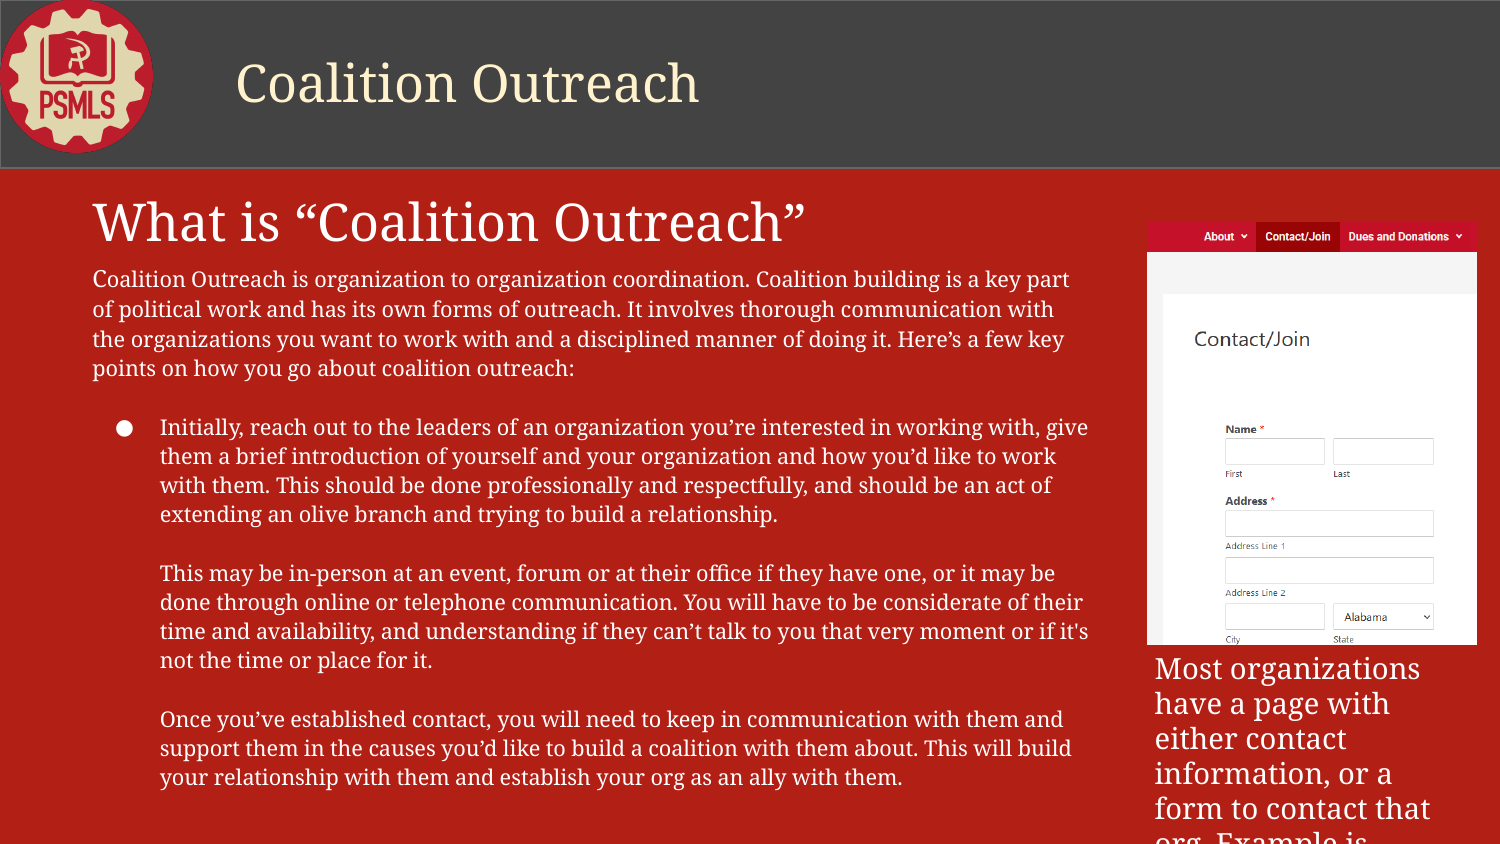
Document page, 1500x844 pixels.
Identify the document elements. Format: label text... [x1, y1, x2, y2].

text_box What is “Coalition Outreach” [77, 174, 910, 268]
picture [1146, 222, 1477, 646]
text_box Coalition Outreach [220, 35, 1454, 129]
title Coalition Outreach is organization to organization coordination. Coalition building is a key part of political work and has its own forms of outreach. It involves thorough communication with the organizations you want to work with and a disciplined manner of doing it. Here’s a few key points on how you go about coalition outreach: Initially, reach out to the leaders of an organization you’re interested in working with, give them a brief introduction of yourself and your organization and how you’d like to work with them. This should be done professionally and respectfully, and should be an act of extending an olive branch and trying to build a relationship. This may be in-person at an event, forum or at their office if they have one, or it may be done through online or telephone communication. You will have to be considerate of their time and availability, and understanding if they can’t talk to you that very moment or if it's not the time or place for it. Once you’ve established contact, you will need to keep in communication with them and support them in the causes you’d like to build a coalition with them about. This will build your relationship with them and establish your org as an ally with them. [77, 248, 1106, 807]
text_box Most organizations have a page with either contact information, or a form to contact that org. Example is PCUSA. [1139, 635, 1484, 844]
picture [0, 0, 153, 153]
